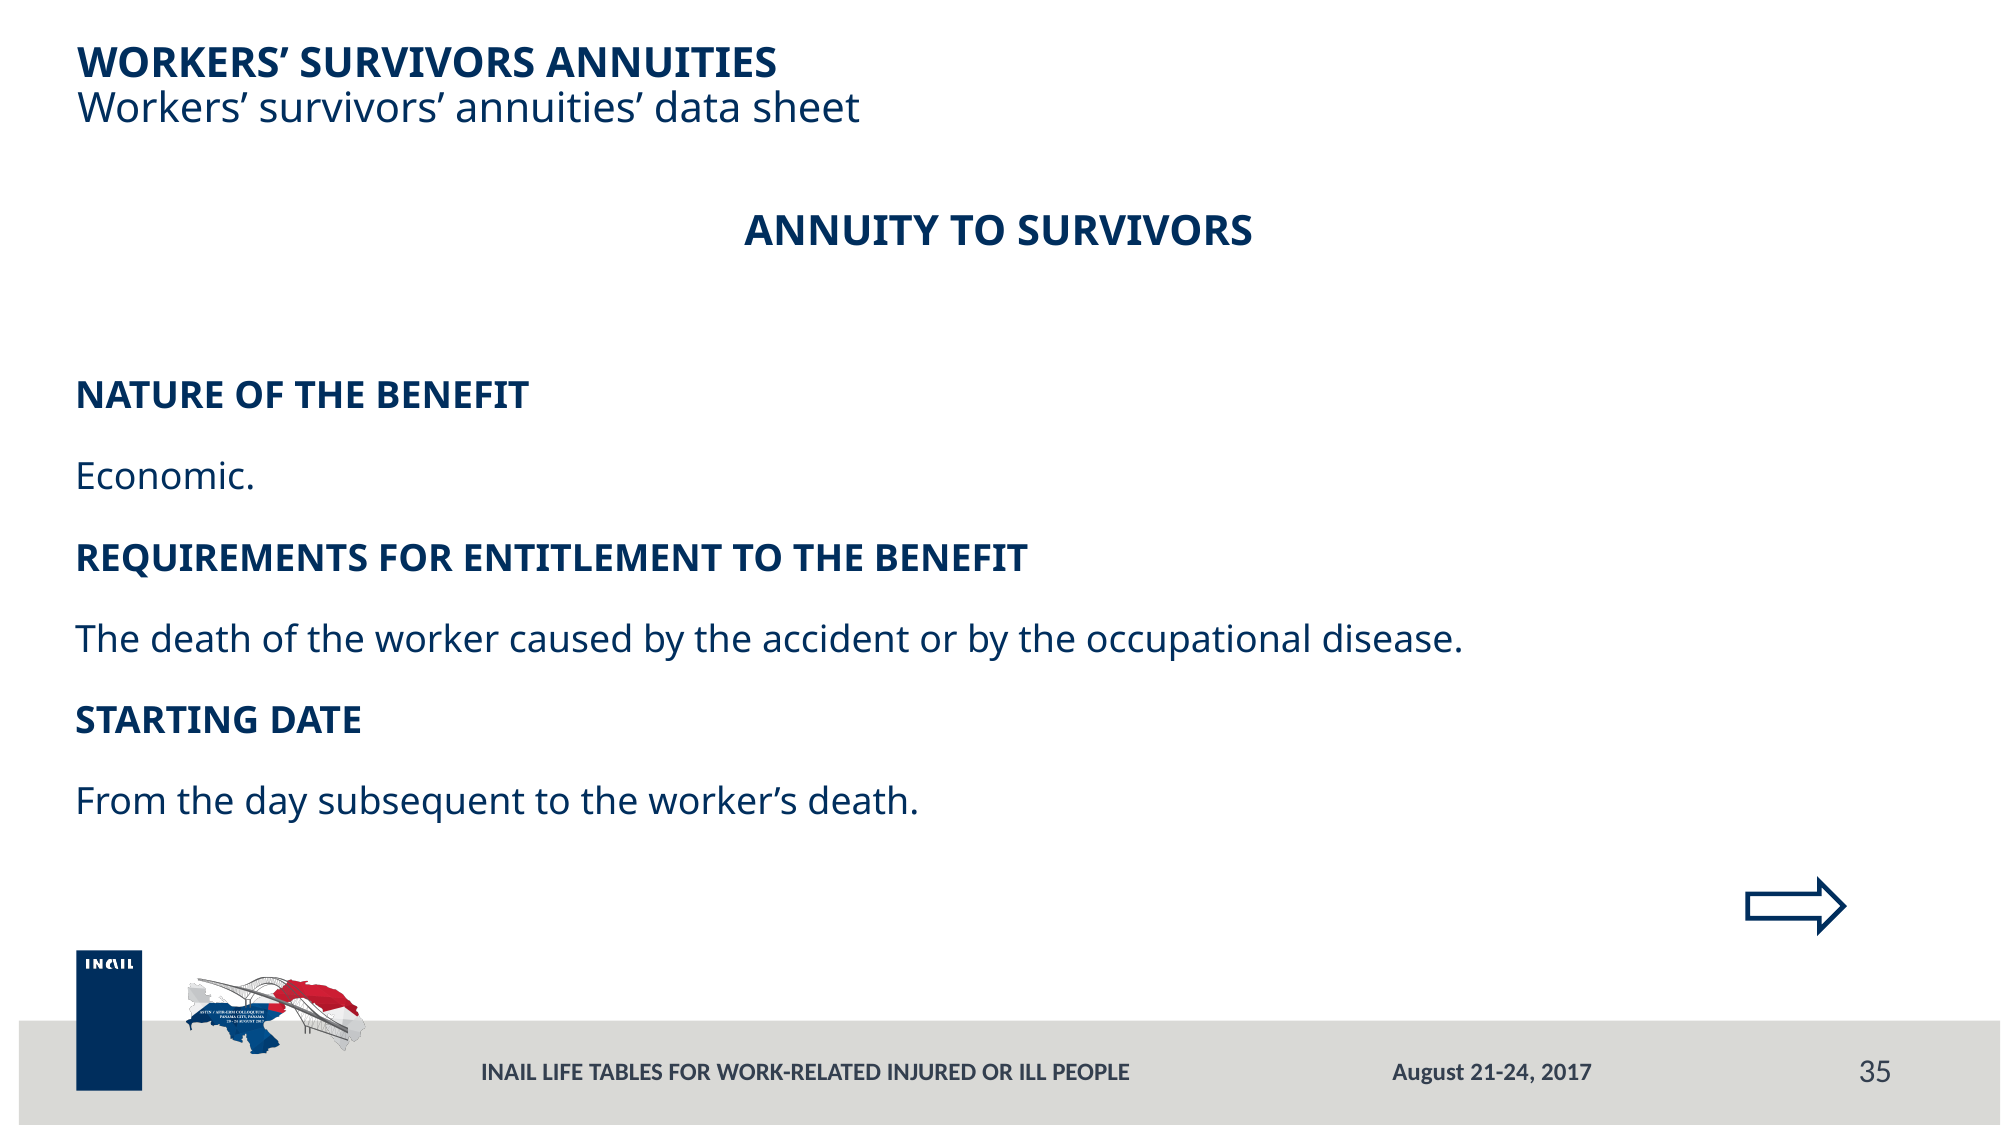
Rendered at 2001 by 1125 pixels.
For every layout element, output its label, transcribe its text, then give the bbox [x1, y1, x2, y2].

list ANNUITY TO SURVIVORS NATURE OF THE BENEFIT Economic. REQUIREMENTS FOR ENTITLEMENT TO THE BENEFIT The death of the worker caused by the accident or by the occupational disease. STARTING DATE From the day subsequent to the worker’s death. [75, 186, 1923, 931]
picture [172, 958, 377, 1069]
title WORKERS’ SURVIVORS ANNUITIES Workers’ survivors’ annuities’ data sheet [77, 41, 1925, 156]
text_box [1746, 879, 1846, 933]
list INAIL LIFE TABLES FOR WORK-RELATED INJURED OR ILL PEOPLE [465, 1051, 1175, 1100]
slide_number 35 [1843, 1041, 1954, 1102]
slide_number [1347, 1047, 1637, 1089]
